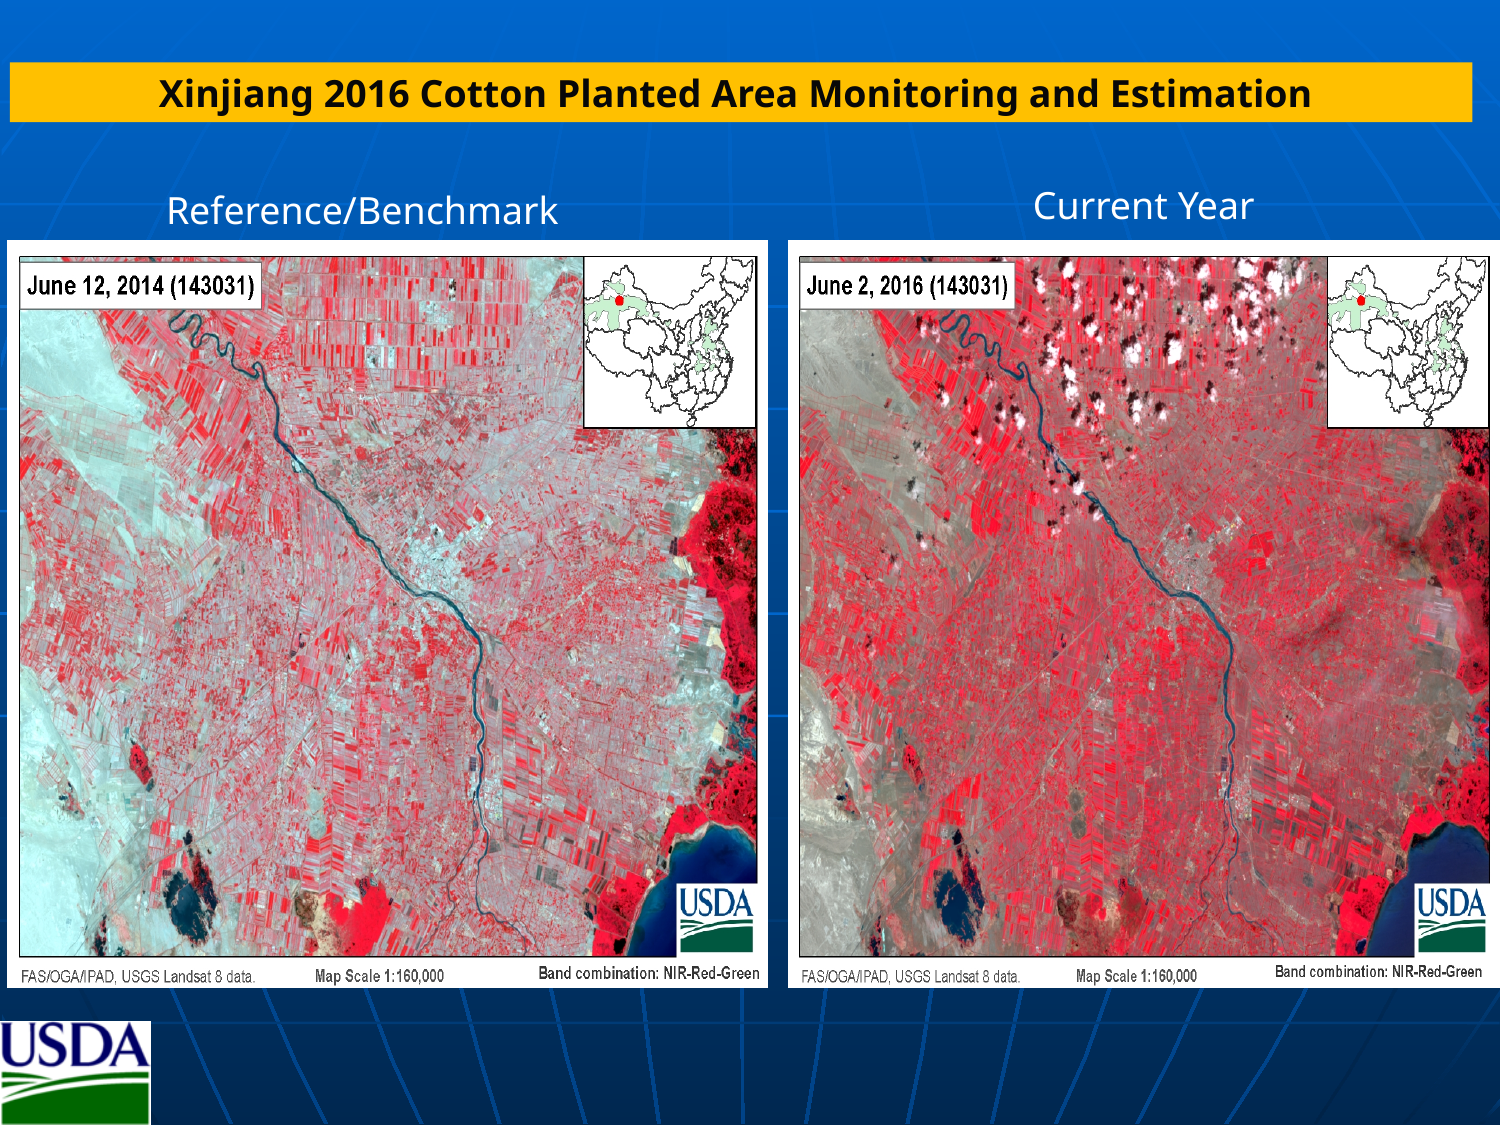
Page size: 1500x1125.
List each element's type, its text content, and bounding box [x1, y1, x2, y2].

picture [0, 1021, 151, 1125]
picture [787, 240, 1500, 988]
picture [7, 240, 769, 988]
text_box Xinjiang 2016 Cotton Planted Area Monitoring and Estimation [9, 62, 1473, 123]
text_box Current Year [1018, 174, 1270, 235]
text_box Reference/Benchmark [151, 179, 574, 238]
